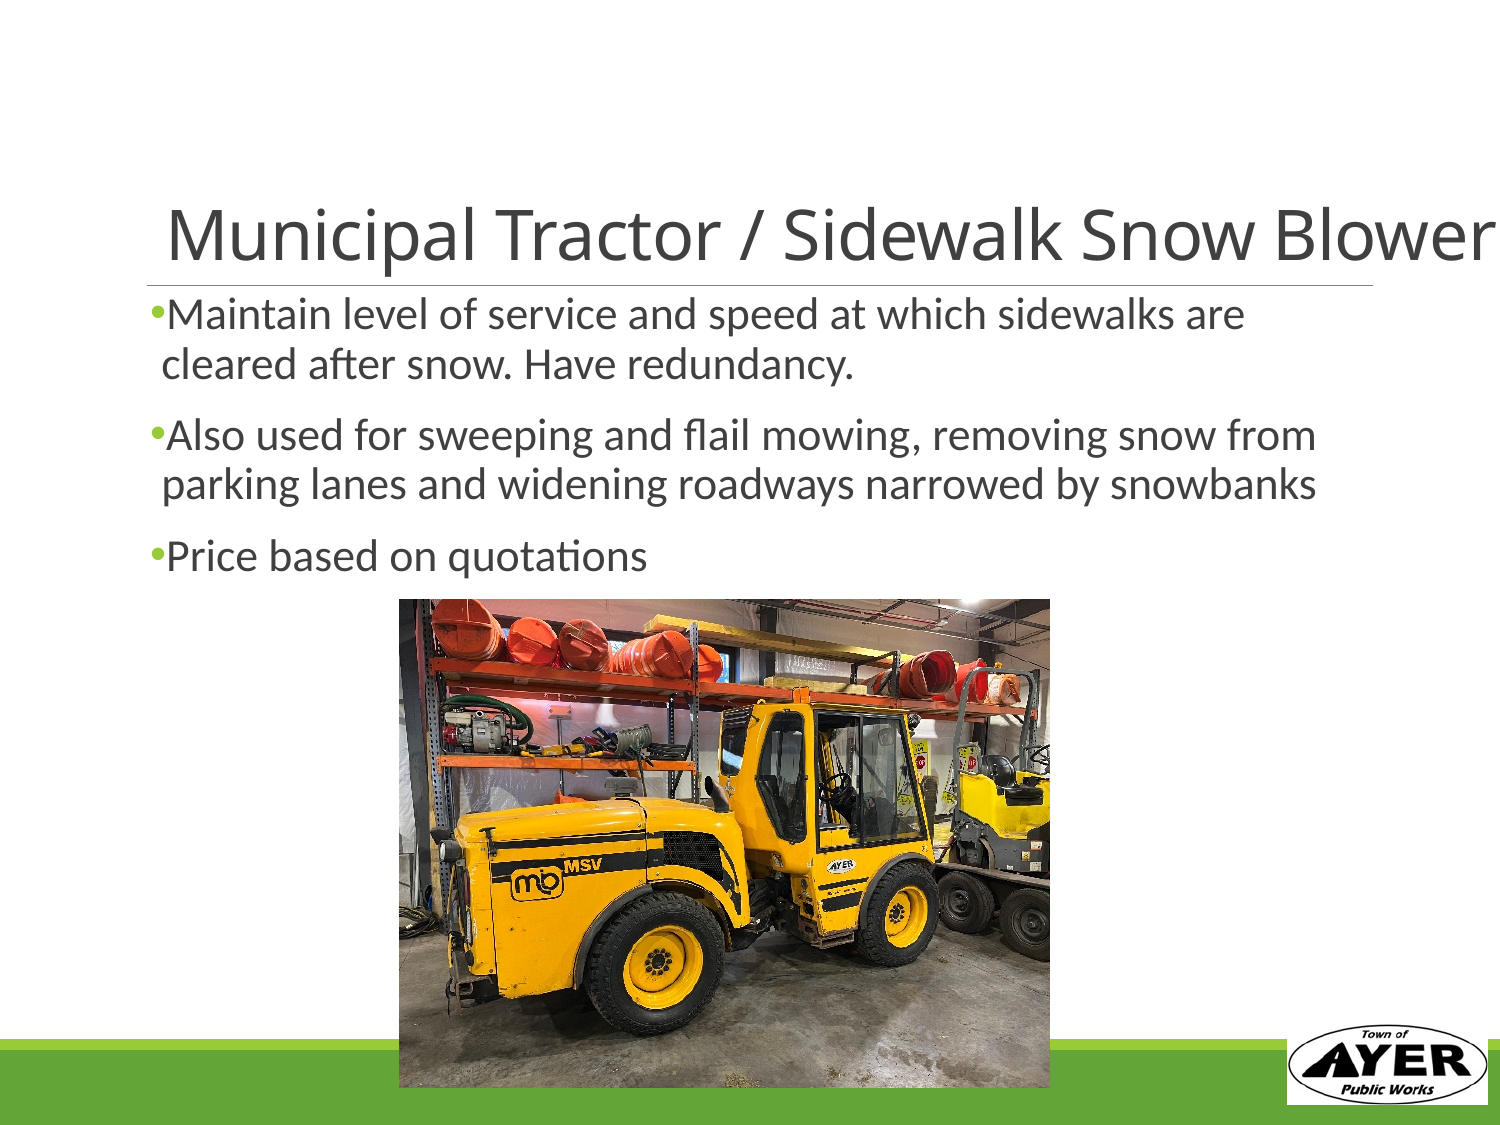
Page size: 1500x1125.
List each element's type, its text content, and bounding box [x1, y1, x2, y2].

picture [1286, 1023, 1489, 1106]
title Municipal Tractor / Sidewalk Snow Blower [150, 191, 1500, 283]
picture [399, 599, 1051, 1088]
list Maintain level of service and speed at which sidewalks are cleared after snow. Have redundancy. Also used for sweeping and flail mowing, removing snow from parking lanes and widening roadways narrowed by snowbanks Price based on quotations [150, 282, 1375, 975]
